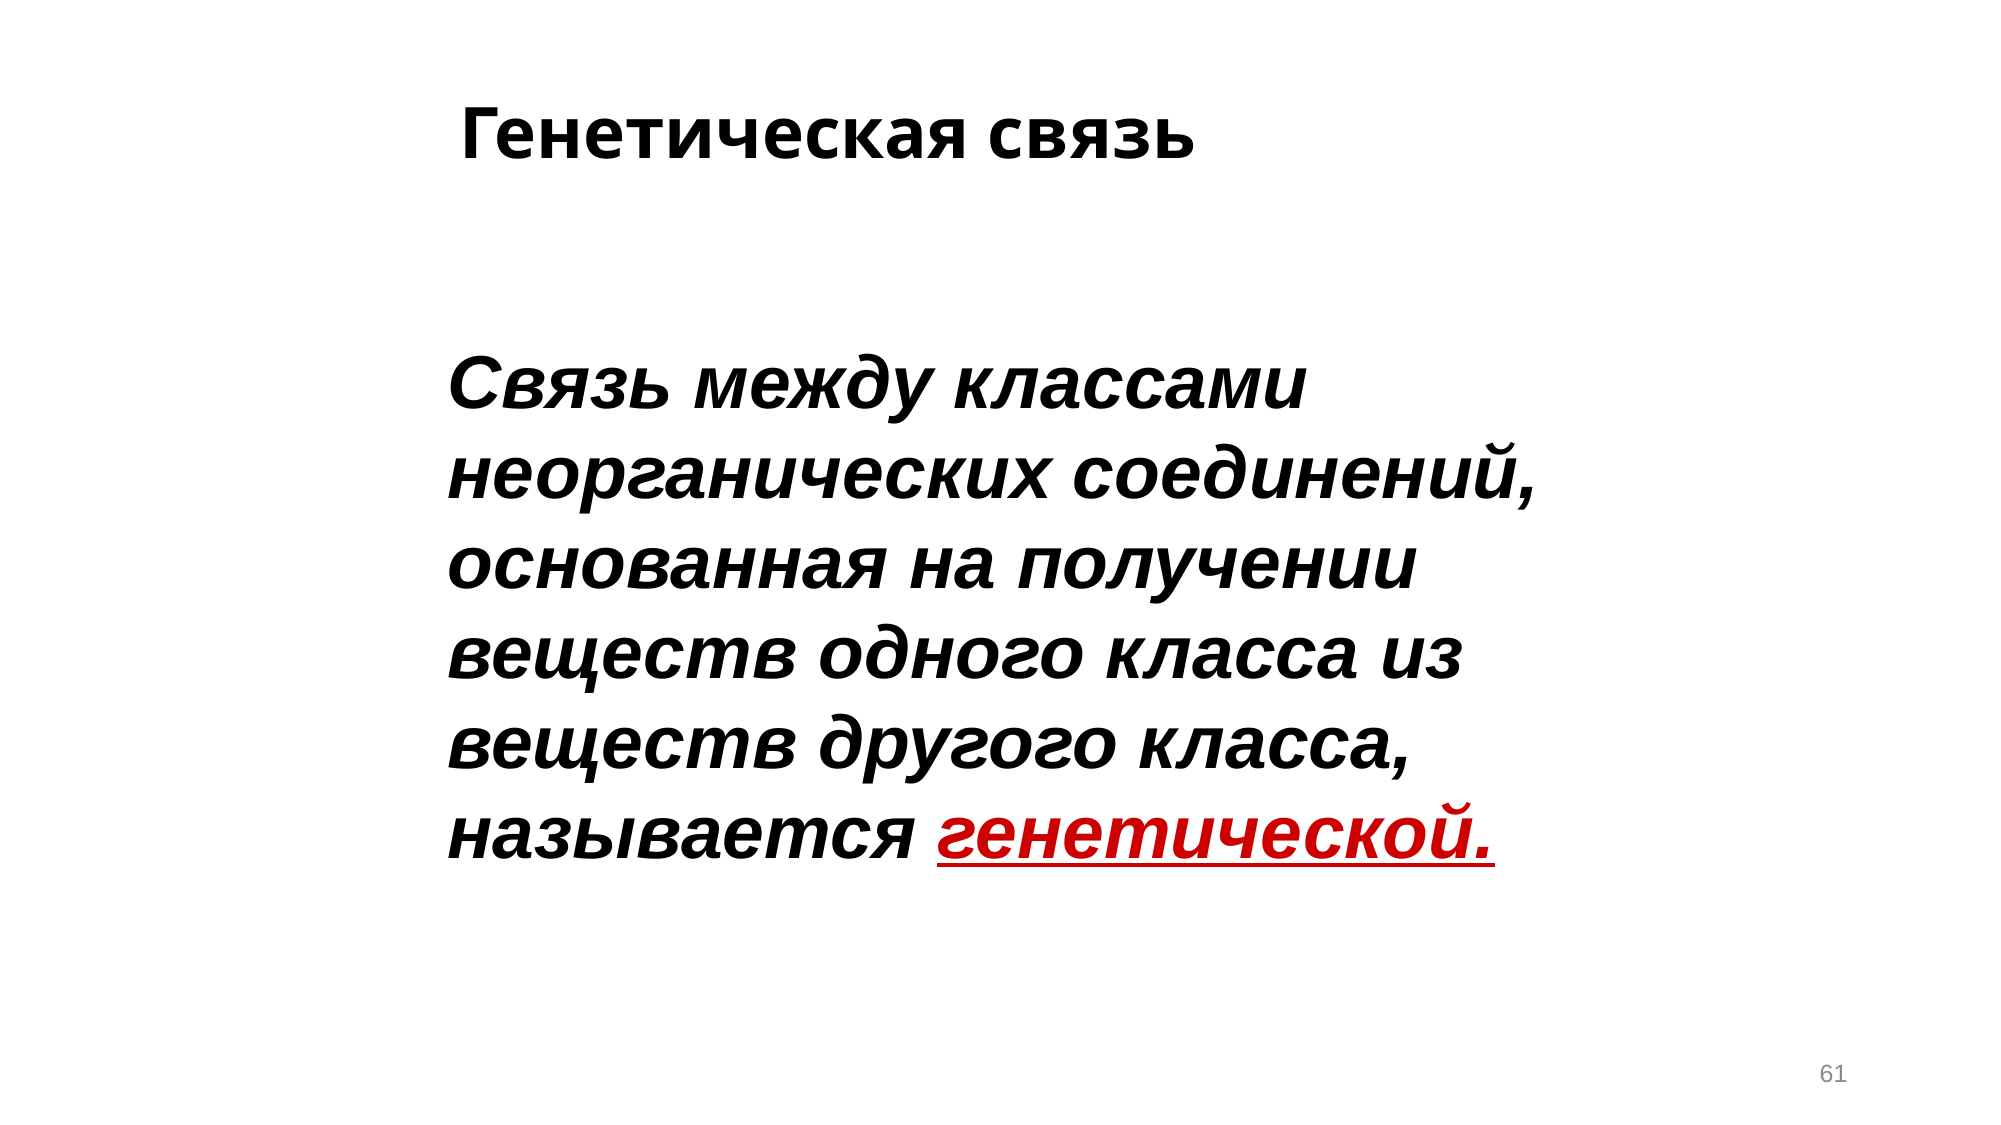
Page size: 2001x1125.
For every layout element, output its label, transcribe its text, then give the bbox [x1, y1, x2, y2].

slide_number 61 [1412, 1042, 1863, 1103]
text_box Связь между классами неорганических соединений, основанная на получении веществ одного класса из веществ другого класса, называется генетической. [432, 326, 1721, 881]
title Генетическая связь [444, 90, 1675, 278]
